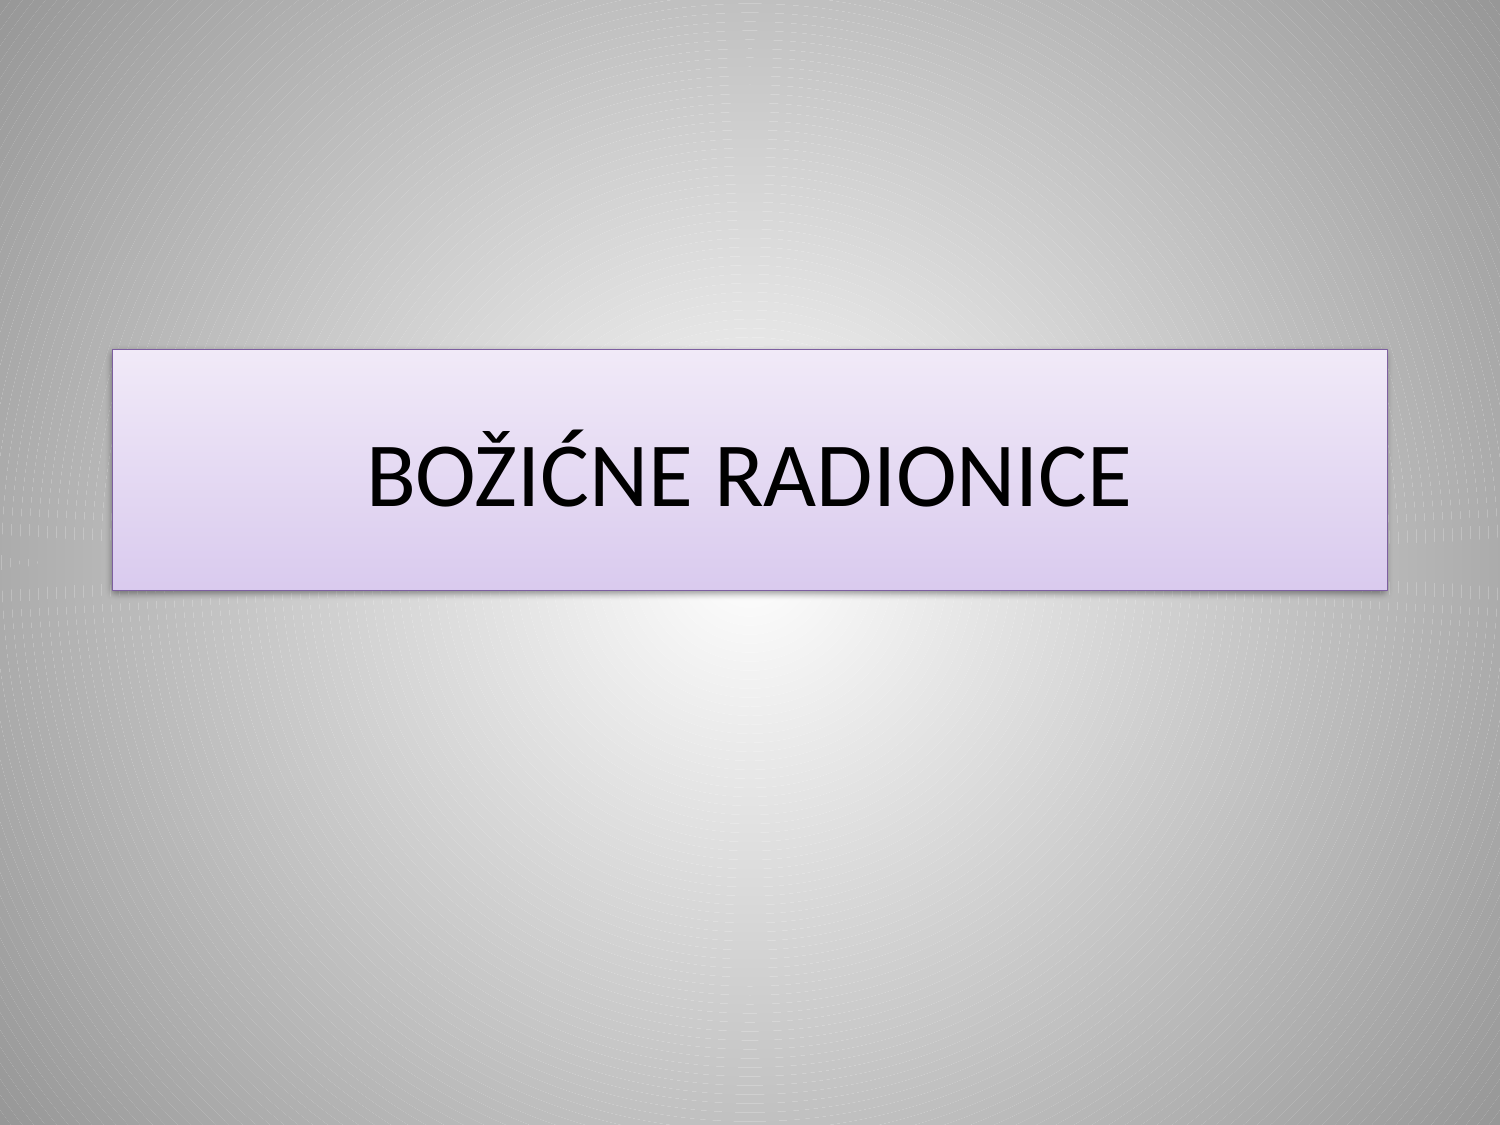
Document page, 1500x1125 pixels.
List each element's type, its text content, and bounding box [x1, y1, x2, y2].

title BOŽIĆNE RADIONICE [112, 349, 1388, 591]
